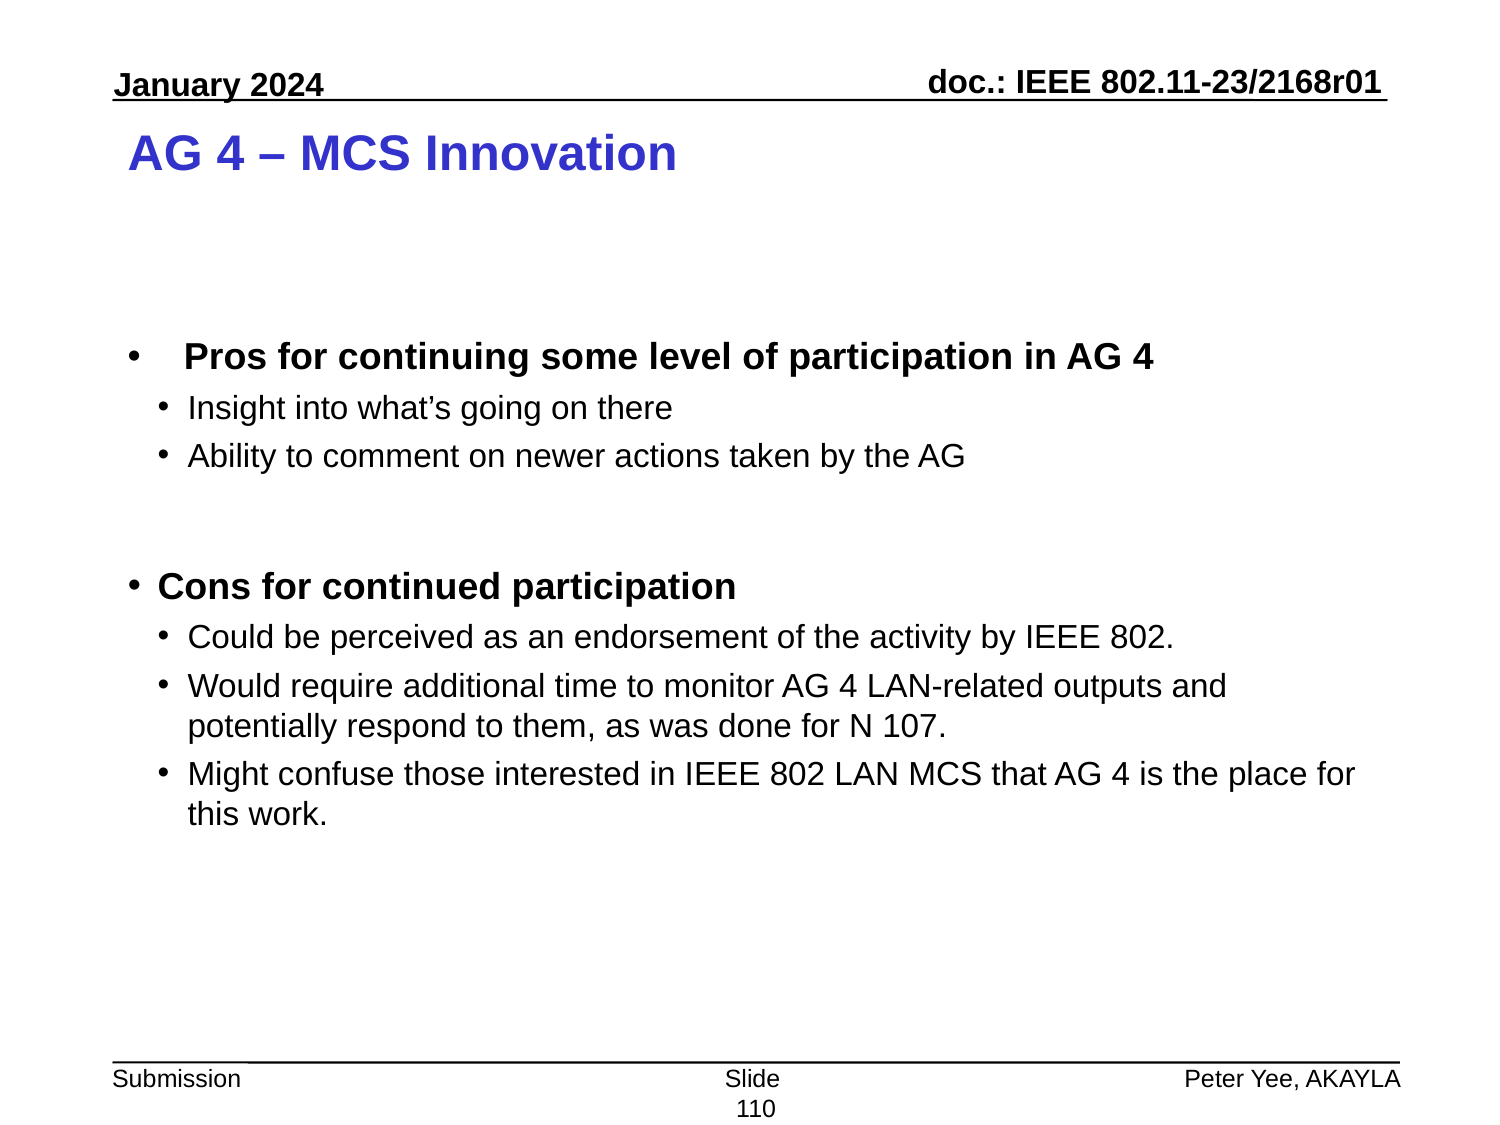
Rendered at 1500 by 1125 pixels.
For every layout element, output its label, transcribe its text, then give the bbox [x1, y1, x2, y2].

footer Peter Yee, AKAYLA [1183, 1061, 1402, 1093]
title AG 4 – MCS Innovation [112, 112, 1388, 288]
slide_number Slide 110 [709, 1061, 803, 1093]
list Pros for continuing some level of participation in AG 4 Insight into what’s going on there Ability to comment on newer actions taken by the AG Cons for continued participation Could be perceived as an endorsement of the activity by IEEE 802. Would require additional time to monitor AG 4 LAN-related outputs and potentially respond to them, as was done for N 107. Might confuse those interested in IEEE 802 LAN MCS that AG 4 is the place for this work. [112, 324, 1388, 1000]
